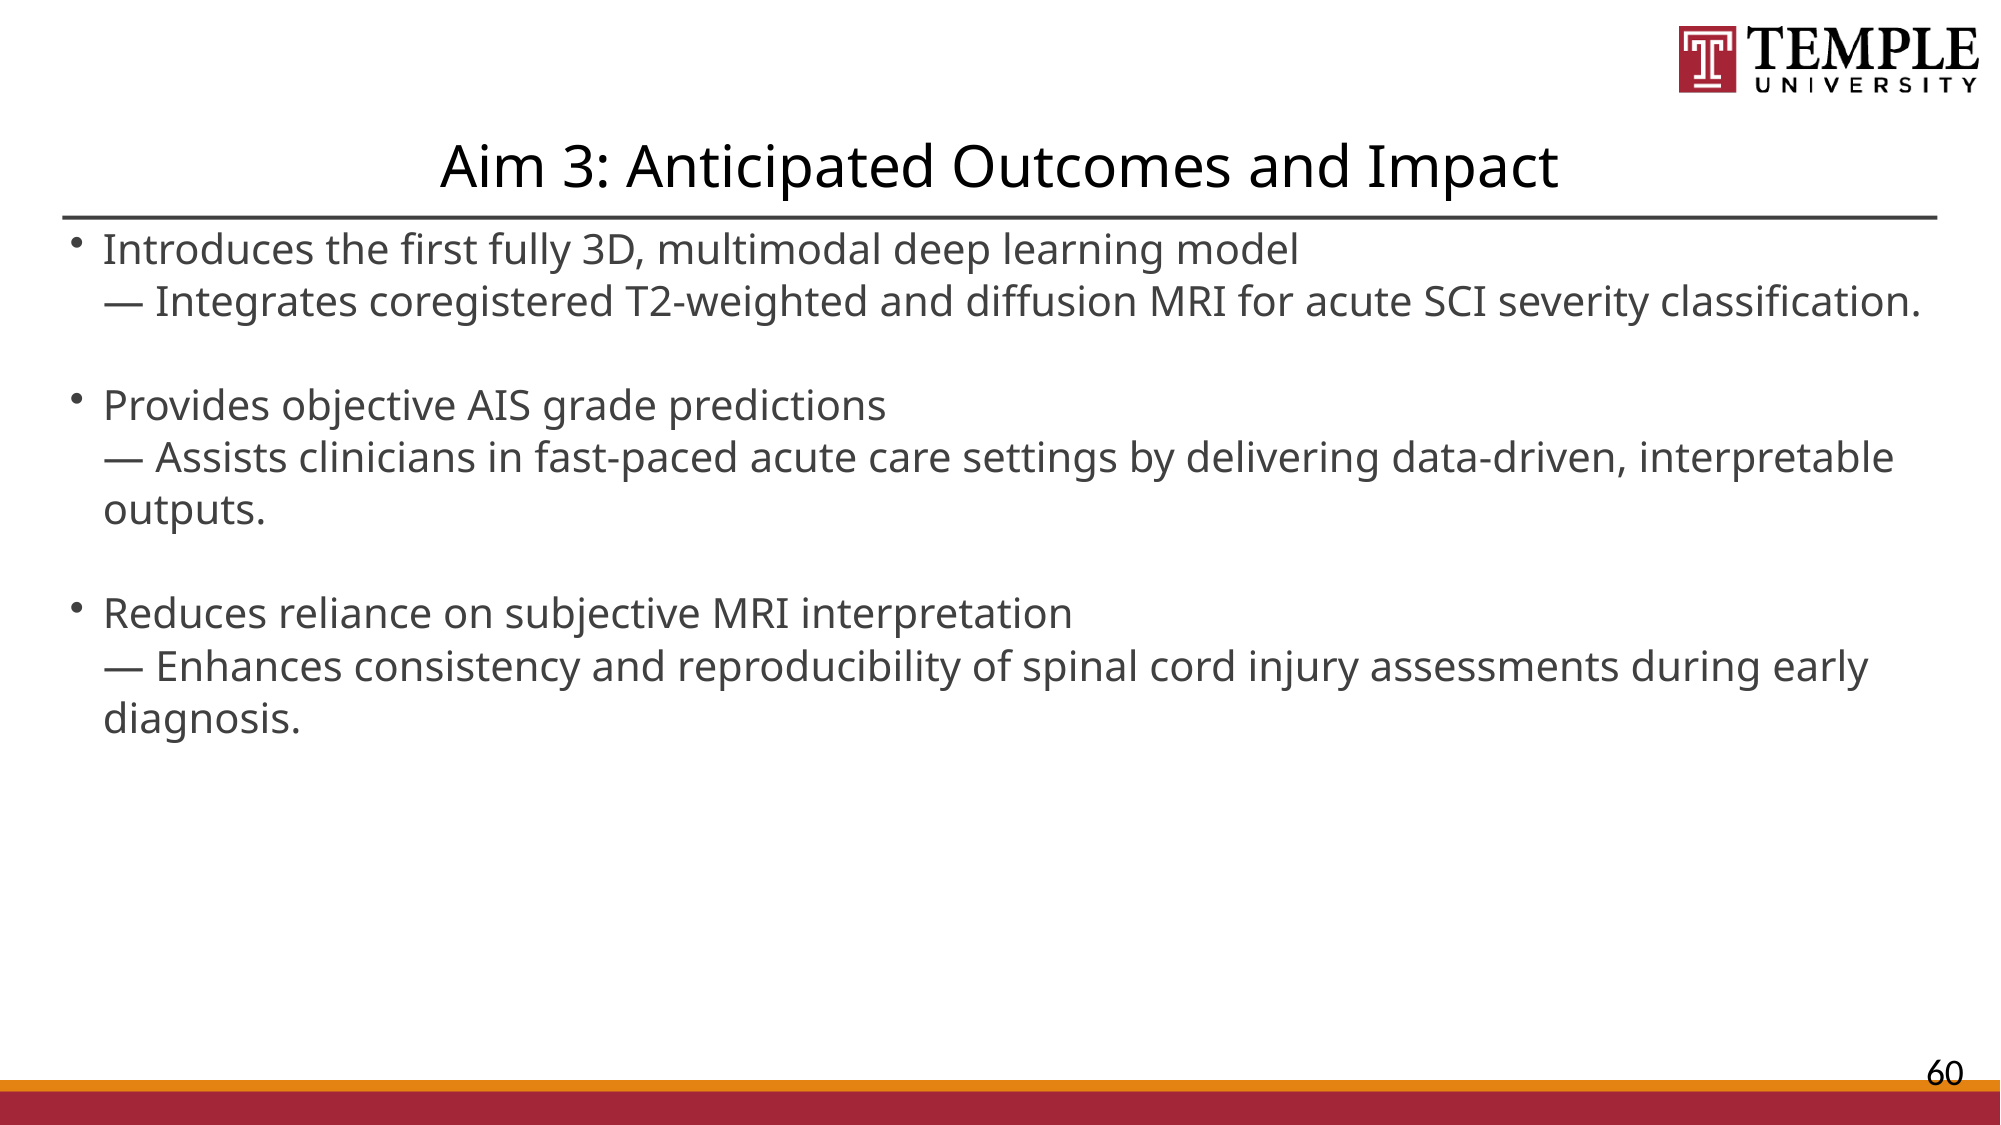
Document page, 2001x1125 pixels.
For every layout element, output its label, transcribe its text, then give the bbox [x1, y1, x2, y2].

text_box 60 [1918, 1040, 1972, 1101]
title Aim 3: Anticipated Outcomes and Impact [136, 117, 1863, 213]
picture [0, 1080, 2000, 1125]
text_box Introduces the first fully 3D, multimodal deep learning model — Integrates coregistered T2-weighted and diffusion MRI for acute SCI severity classification. Provides objective AIS grade predictions — Assists clinicians in fast-paced acute care settings by delivering data-driven, interpretable outputs. Reduces reliance on subjective MRI interpretation — Enhances consistency and reproducibility of spinal cord injury assessments during early diagnosis. [62, 213, 1938, 749]
picture [1678, 26, 1979, 93]
